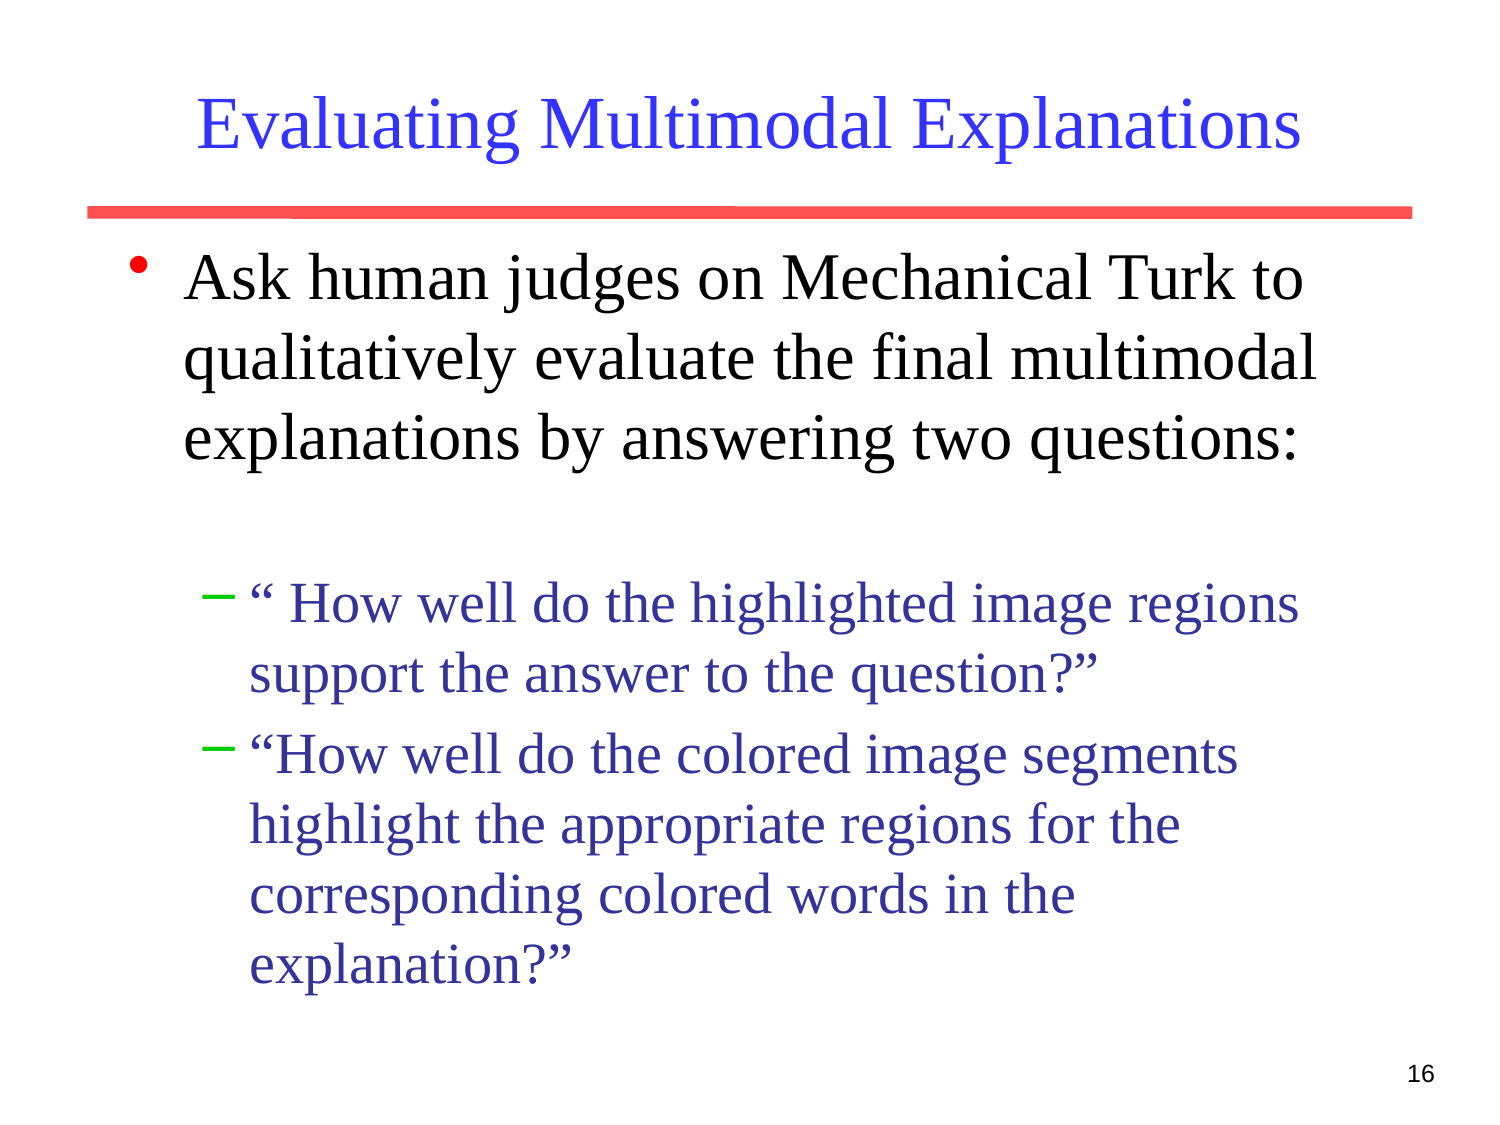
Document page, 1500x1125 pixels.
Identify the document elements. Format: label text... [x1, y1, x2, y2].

slide_number 16 [1137, 1049, 1451, 1125]
list Ask human judges on Mechanical Turk to qualitatively evaluate the final multimodal explanations by answering two questions: “ How well do the highlighted image regions support the answer to the question?” “How well do the colored image segments highlight the appropriate regions for the corresponding colored words in the explanation?” [112, 224, 1388, 995]
title Evaluating Multimodal Explanations [112, 37, 1388, 201]
